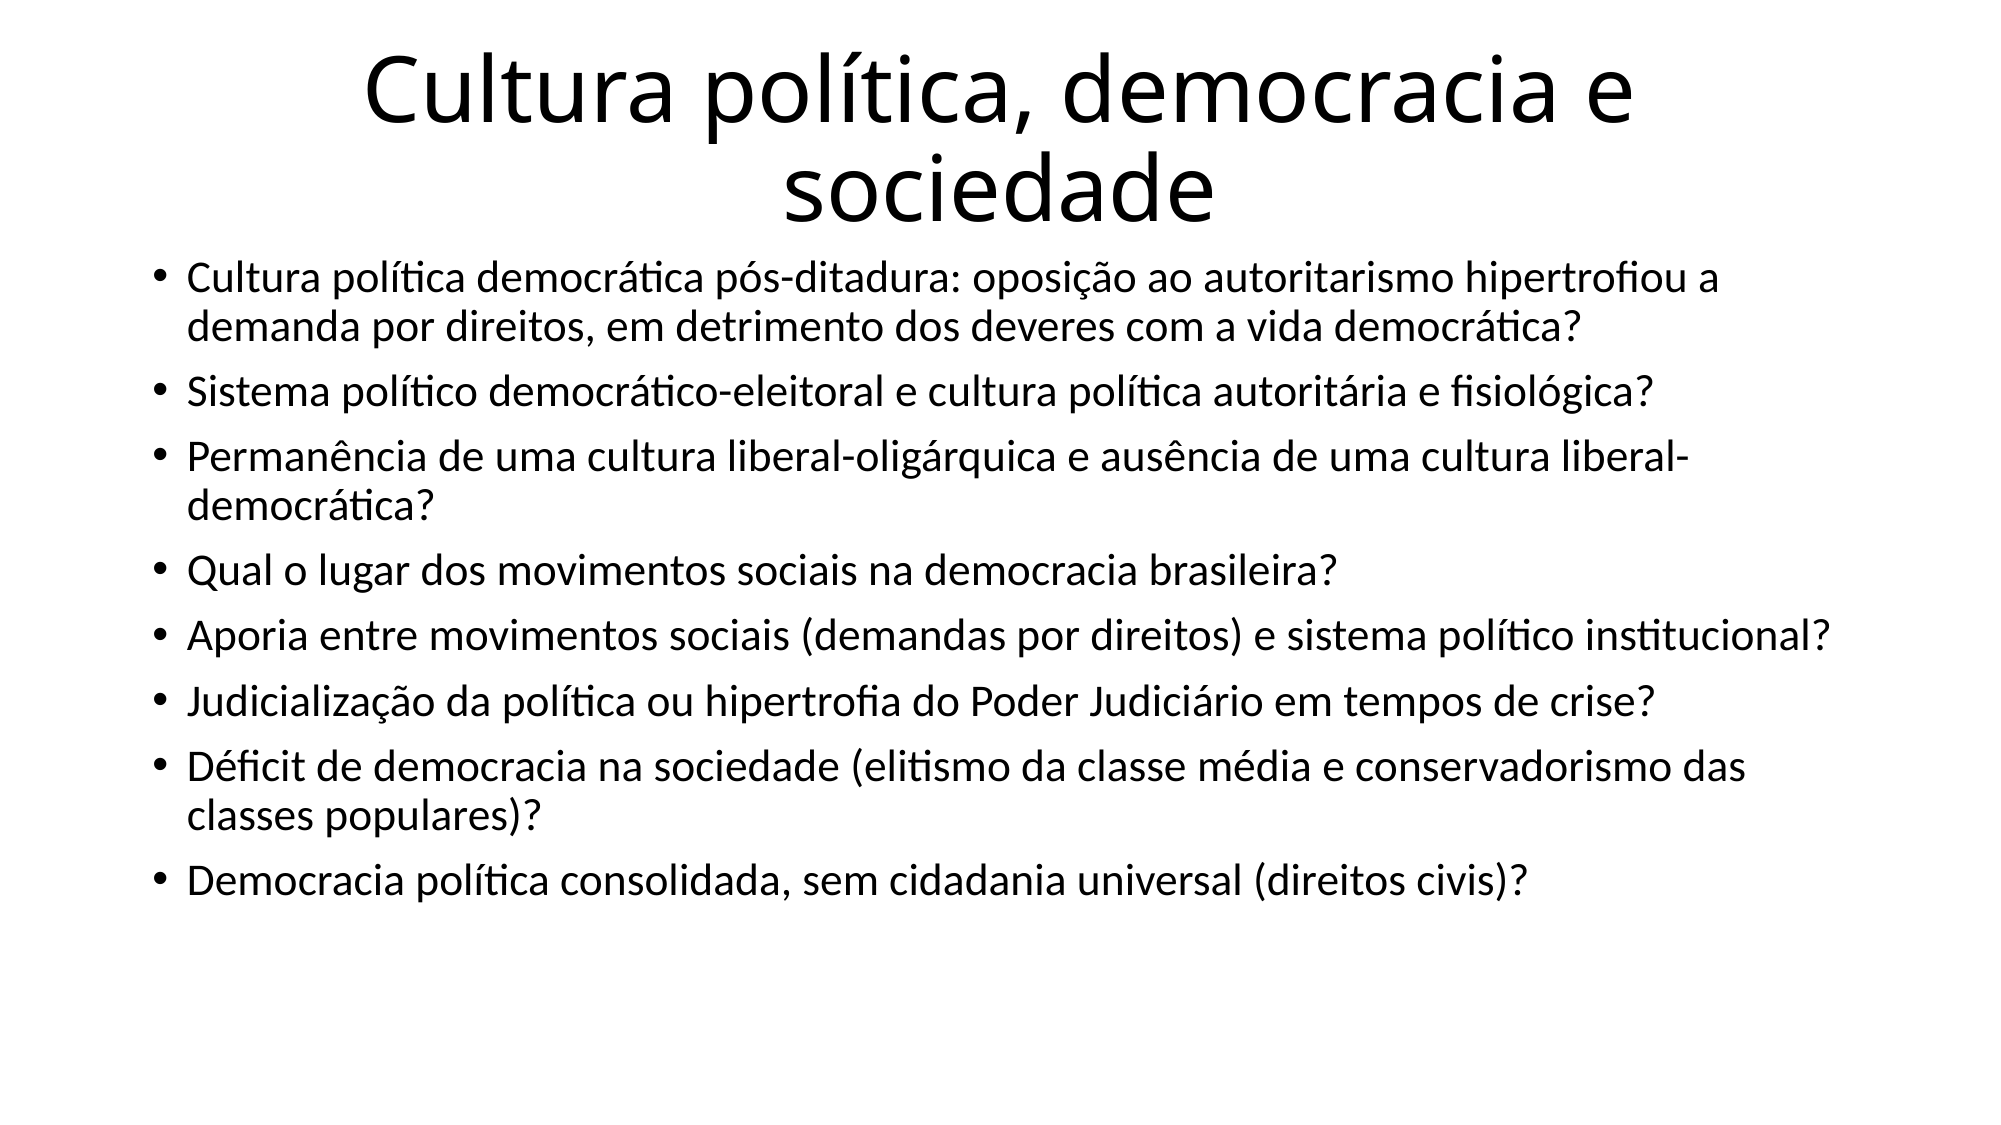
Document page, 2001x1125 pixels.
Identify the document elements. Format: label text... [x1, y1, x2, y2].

list Cultura política democrática pós-ditadura: oposição ao autoritarismo hipertrofiou a demanda por direitos, em detrimento dos deveres com a vida democrática? Sistema político democrático-eleitoral e cultura política autoritária e fisiológica? Permanência de uma cultura liberal-oligárquica e ausência de uma cultura liberal-democrática? Qual o lugar dos movimentos sociais na democracia brasileira? Aporia entre movimentos sociais (demandas por direitos) e sistema político institucional? Judicialização da política ou hipertrofia do Poder Judiciário em tempos de crise? Déficit de democracia na sociedade (elitismo da classe média e conservadorismo das classes populares)? Democracia política consolidada, sem cidadania universal (direitos civis)? [137, 245, 1863, 1014]
title Cultura política, democracia e sociedade [137, 59, 1863, 225]
